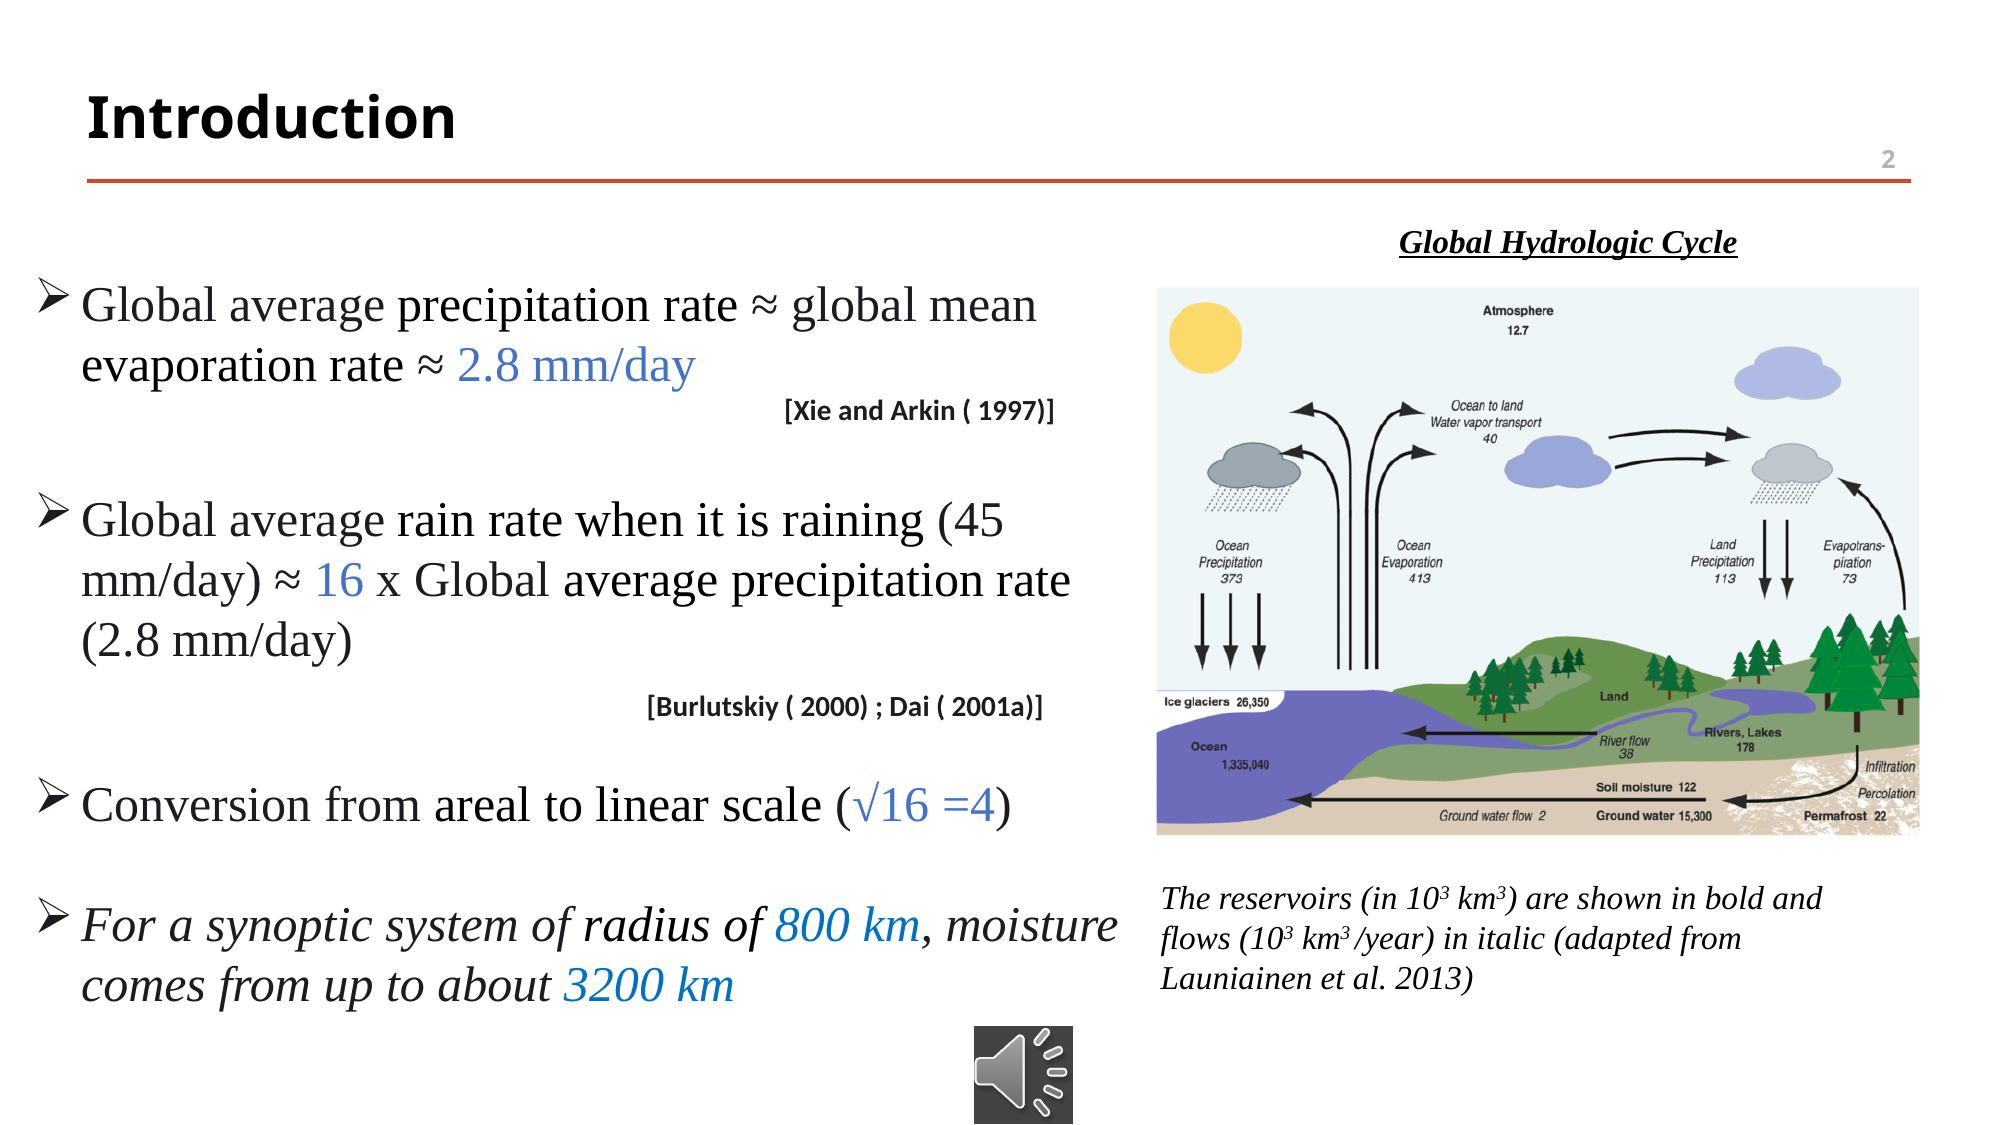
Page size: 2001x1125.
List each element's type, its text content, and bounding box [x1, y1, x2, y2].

text_box Global Hydrologic Cycle [1145, 213, 1917, 268]
picture [1145, 281, 1930, 857]
text_box The reservoirs (in 103 km3) are shown in bold and flows (103 km3 /year) in italic (adapted from Launiainen et al. 2013) [1145, 868, 1907, 1004]
picture [973, 1024, 1074, 1125]
slide_number 2 [1866, 138, 1908, 182]
text_box Global average precipitation rate ≈ global mean evaporation rate ≈ 2.8 mm/day [Xie and Arkin ( 1997)] Global average rain rate when it is raining (45 mm/day) ≈ 16 x Global average precipitation rate (2.8 mm/day) [Burlutskiy ( 2000) ; Dai ( 2001a)] Conversion from areal to linear scale (√16 =4) For a synoptic system of radius of 800 km, moisture comes from up to about 3200 km [19, 203, 1146, 1019]
title Introduction [72, 67, 1574, 173]
